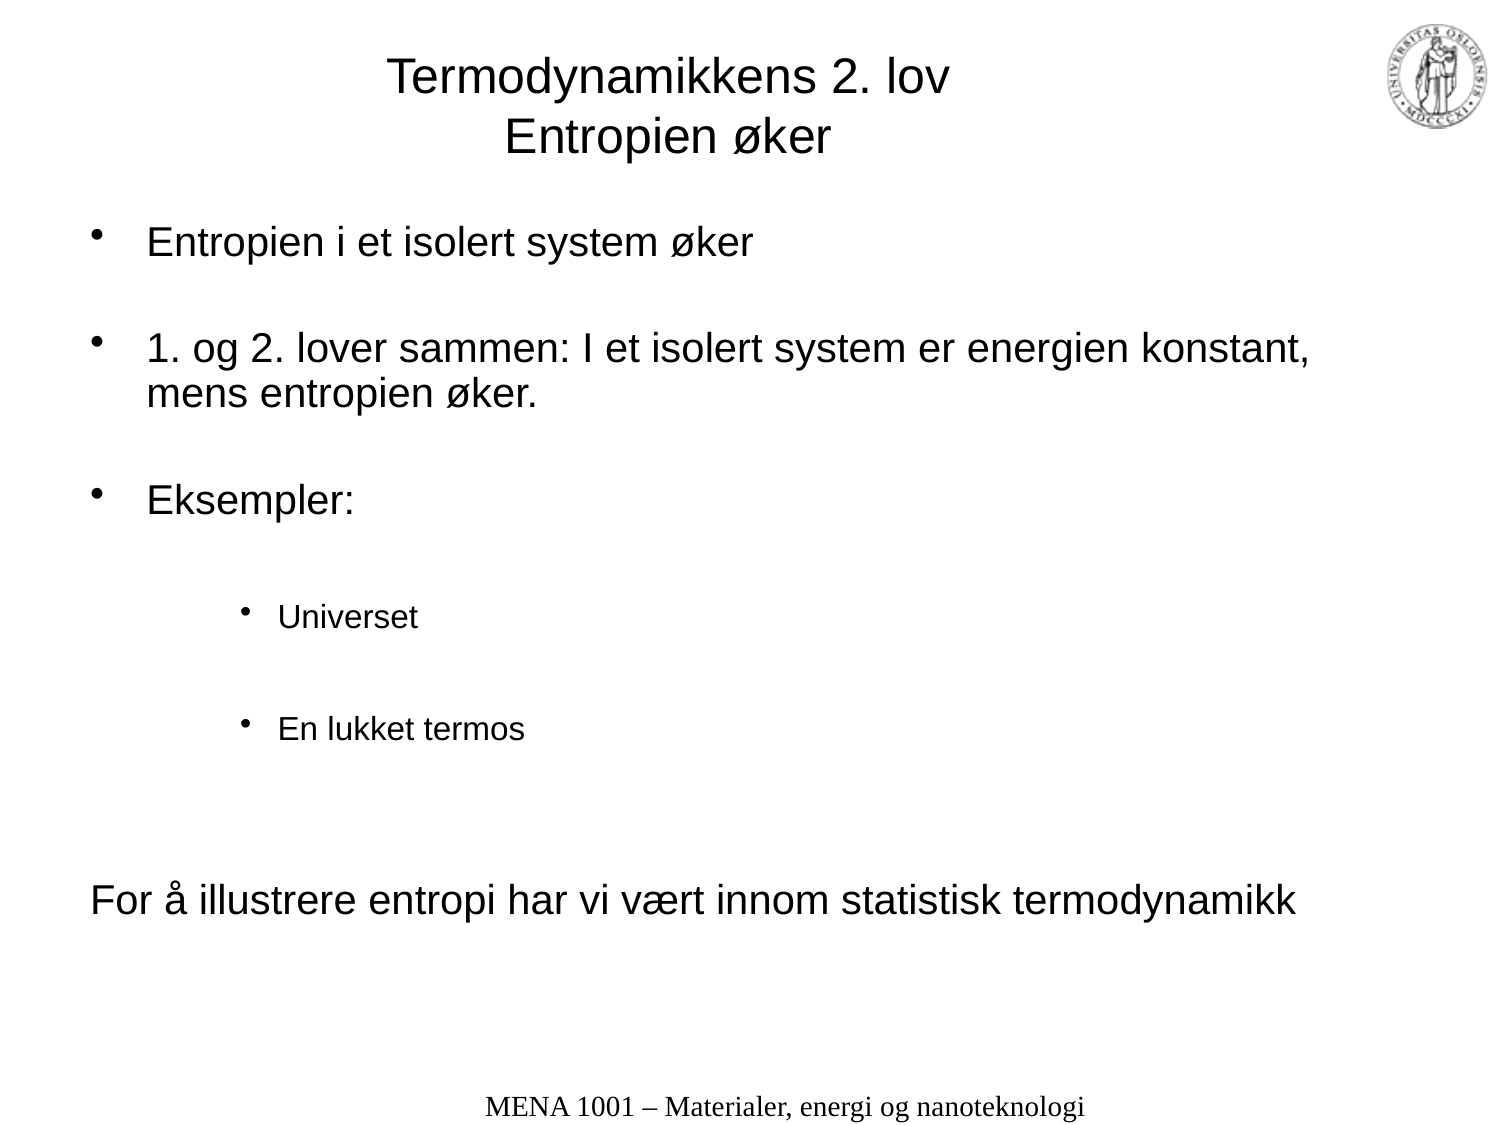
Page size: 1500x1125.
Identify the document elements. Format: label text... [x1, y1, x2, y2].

title Termodynamikkens 2. lov Entropien øker [49, 24, 1288, 182]
picture [1387, 24, 1500, 129]
footer MENA 1001 – Materialer, energi og nanoteknologi [466, 1079, 1105, 1125]
list Entropien i et isolert system øker 1. og 2. lover sammen: I et isolert system er energien konstant, mens entropien øker. Eksempler: Universet En lukket termos For å illustrere entropi har vi vært innom statistisk termodynamikk [74, 212, 1343, 913]
